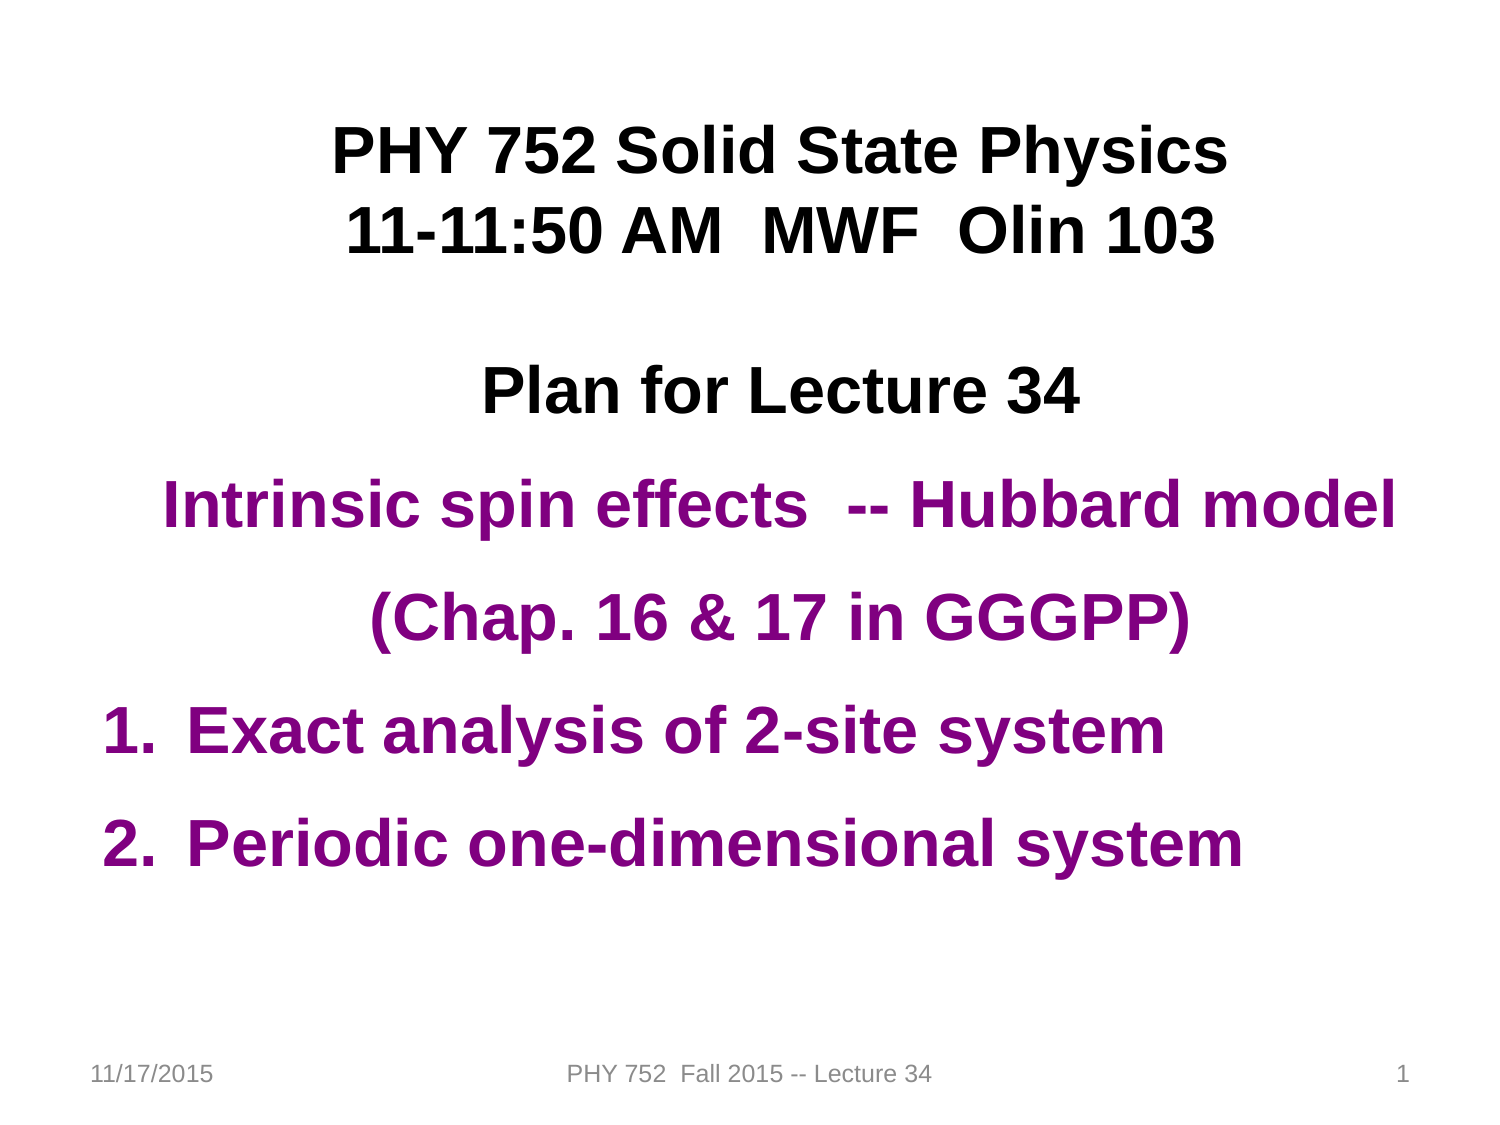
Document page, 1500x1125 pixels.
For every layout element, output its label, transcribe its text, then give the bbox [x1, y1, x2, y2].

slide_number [75, 1042, 425, 1103]
slide_number 1 [1074, 1042, 1425, 1103]
footer PHY 752 Fall 2015 -- Lecture 34 [512, 1042, 988, 1103]
text_box PHY 752 Solid State Physics 11-11:50 AM MWF Olin 103 Plan for Lecture 34 Intrinsic spin effects -- Hubbard model (Chap. 16 & 17 in GGGPP) Exact analysis of 2-site system Periodic one-dimensional system [87, 99, 1475, 888]
